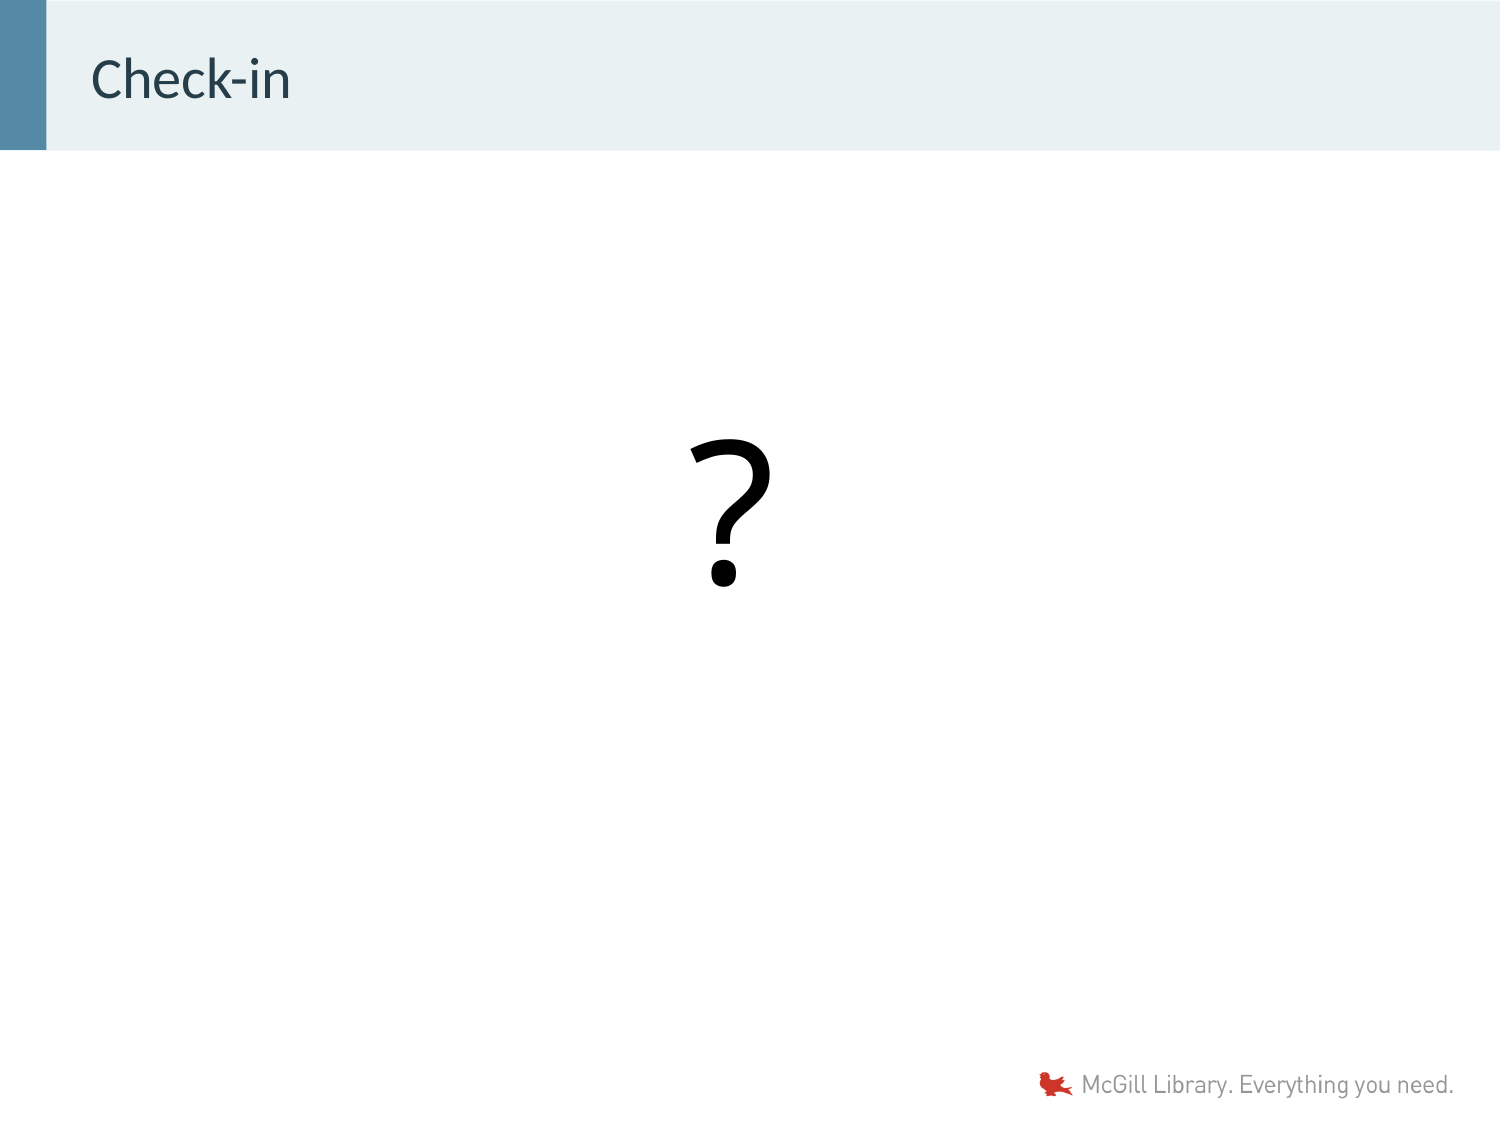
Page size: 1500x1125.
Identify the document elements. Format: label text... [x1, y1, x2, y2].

picture [1037, 1070, 1075, 1098]
title Check-in [46, 0, 1500, 150]
text_box ? [673, 376, 1179, 632]
picture [1076, 1070, 1458, 1102]
